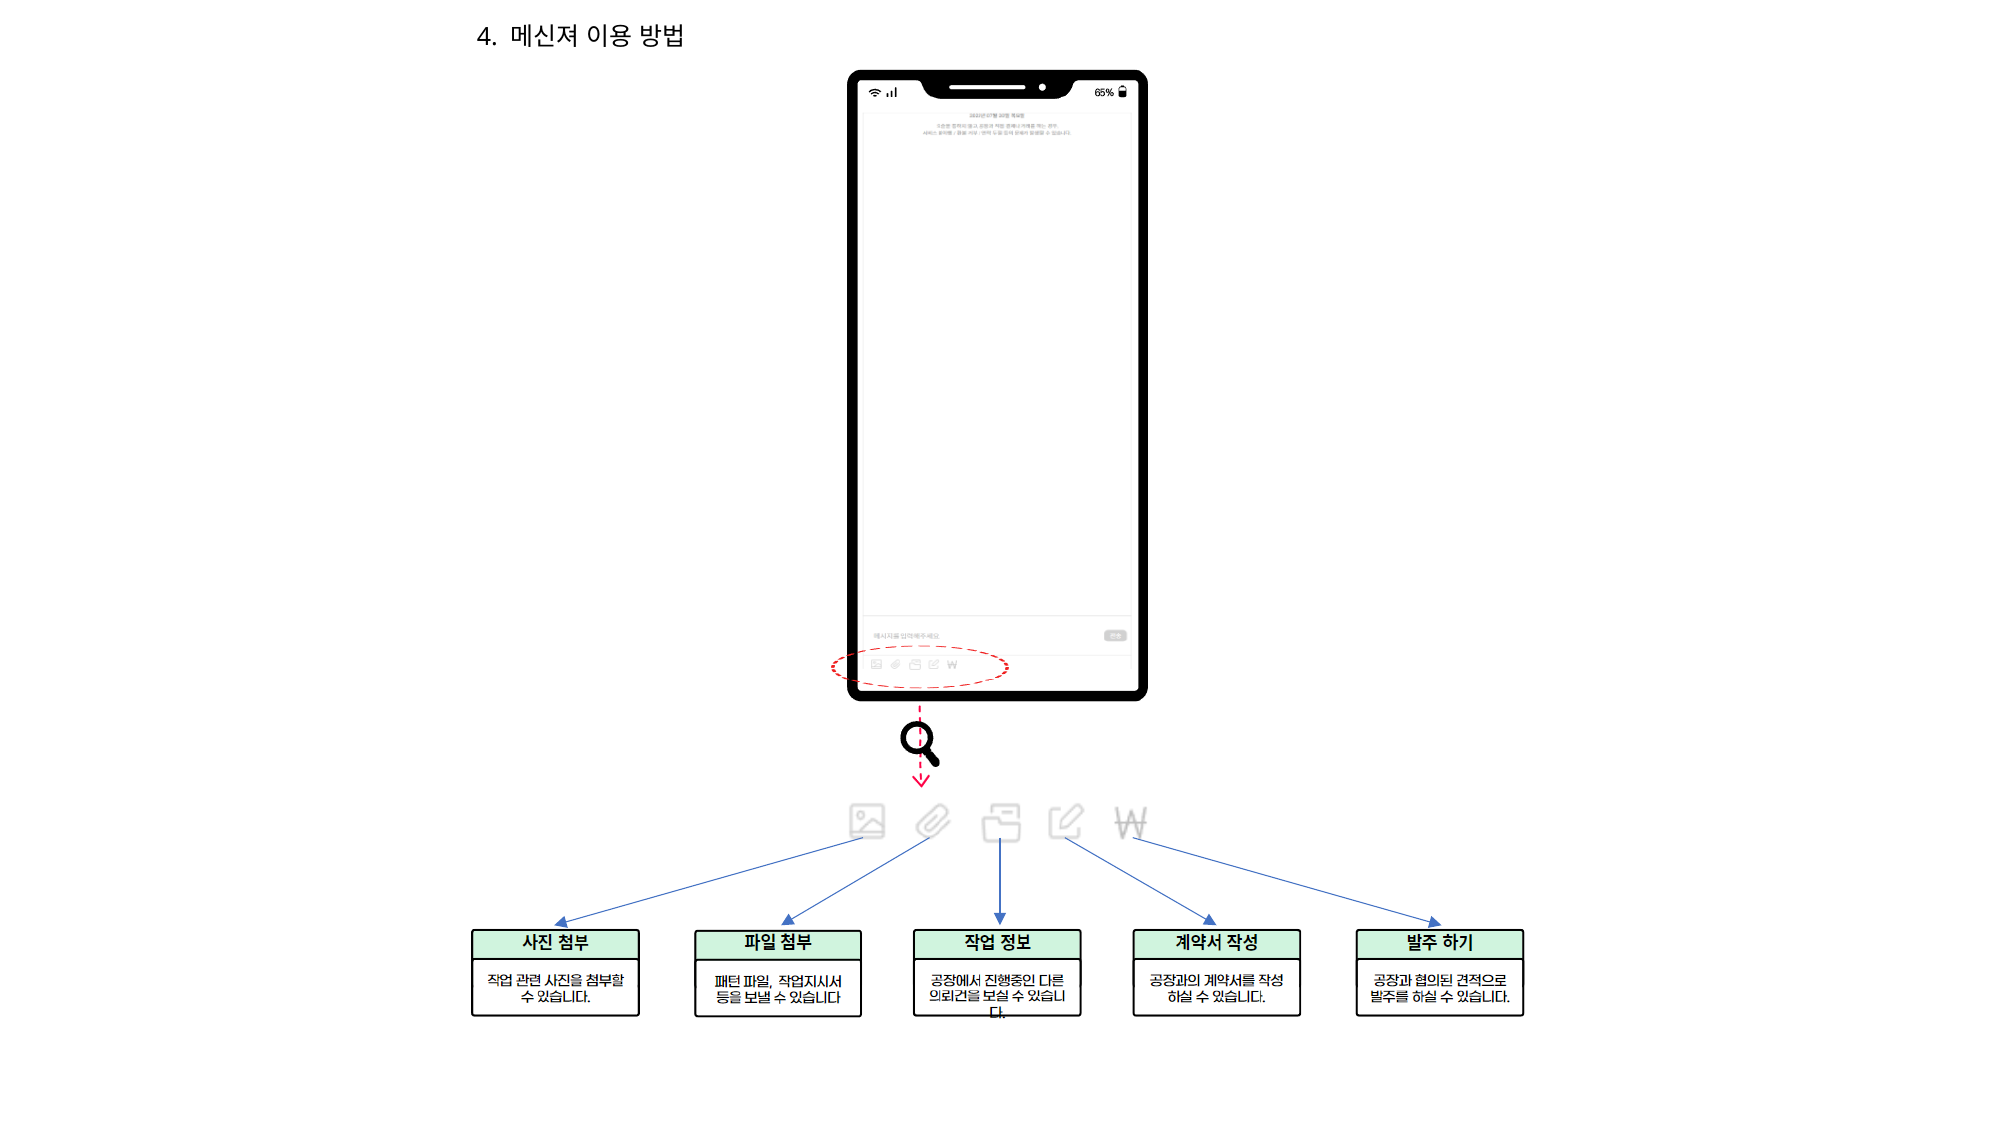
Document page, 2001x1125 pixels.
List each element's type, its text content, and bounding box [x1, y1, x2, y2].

picture [458, 58, 1542, 1029]
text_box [554, 837, 863, 926]
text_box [1064, 837, 1132, 926]
text_box 4. 메신져 이용 방법 [462, 12, 701, 58]
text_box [1132, 837, 1442, 926]
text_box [863, 837, 930, 926]
